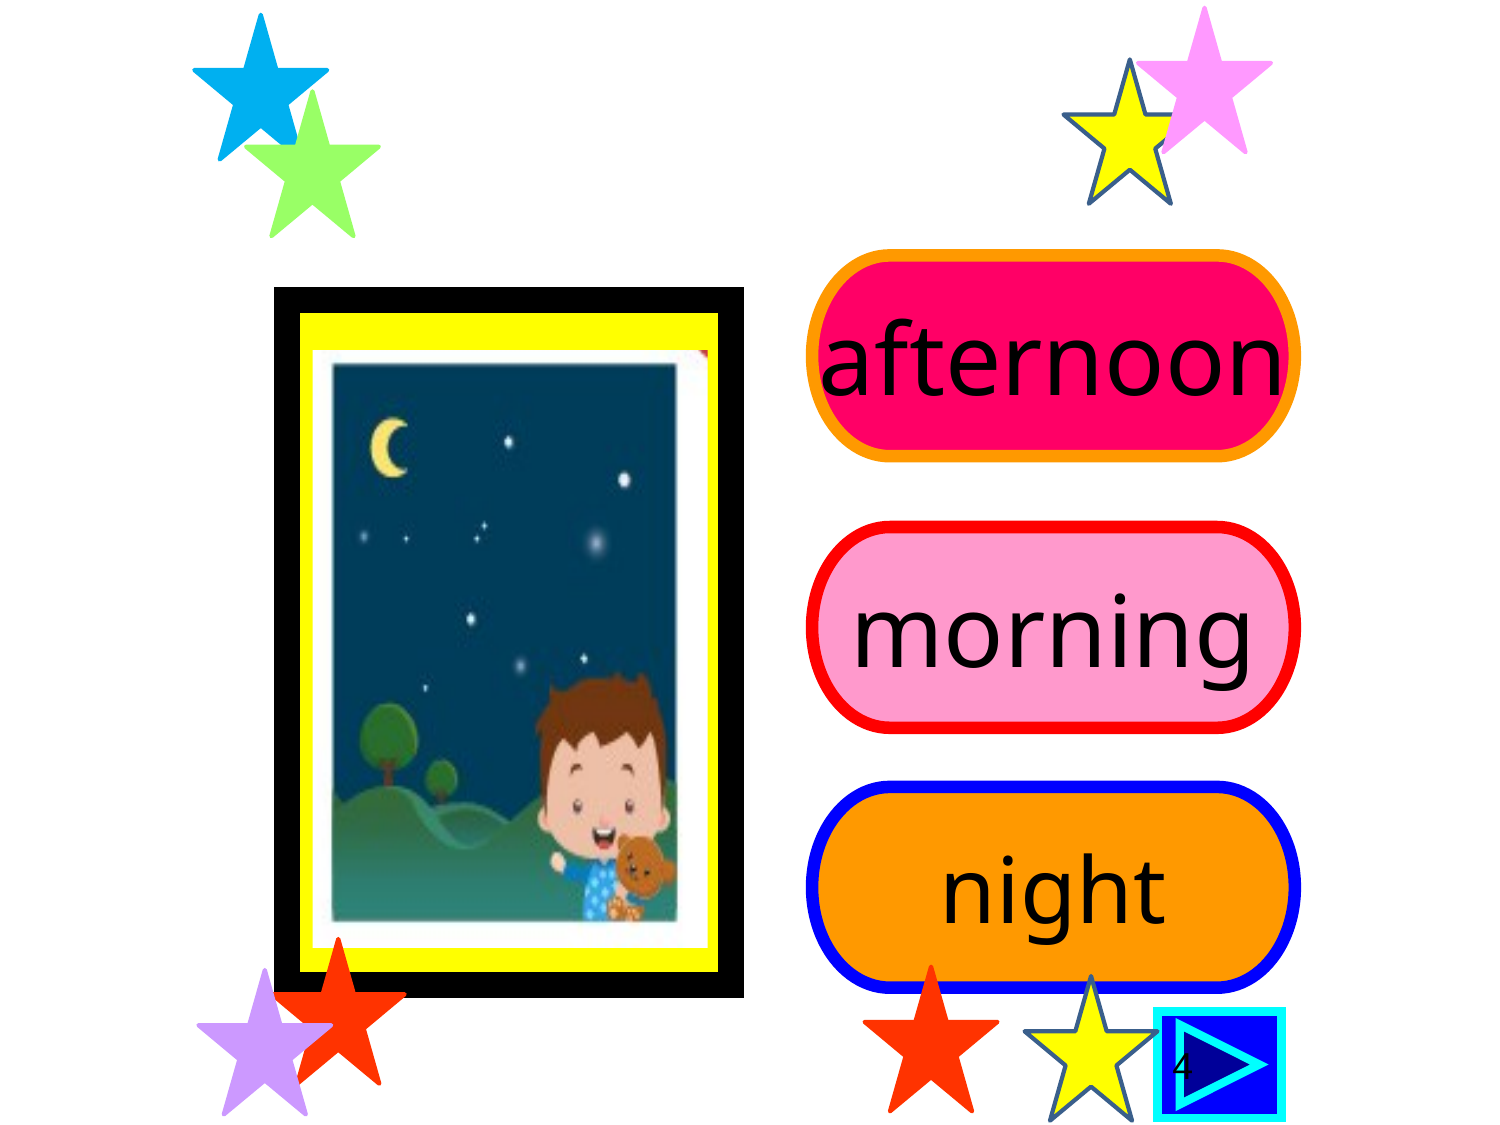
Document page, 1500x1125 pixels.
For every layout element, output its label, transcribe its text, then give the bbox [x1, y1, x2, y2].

text_box [244, 89, 381, 238]
text_box [1061, 57, 1173, 206]
picture [312, 349, 708, 948]
text_box 4 [1157, 1011, 1282, 1118]
text_box [196, 967, 334, 1117]
text_box [862, 964, 1000, 1114]
text_box [192, 12, 330, 162]
text_box morning [812, 527, 1295, 728]
text_box [287, 299, 732, 986]
text_box afternoon [812, 255, 1295, 457]
text_box [1136, 5, 1273, 155]
text_box night [812, 786, 1295, 988]
text_box [274, 957, 407, 1086]
text_box [1022, 973, 1160, 1123]
